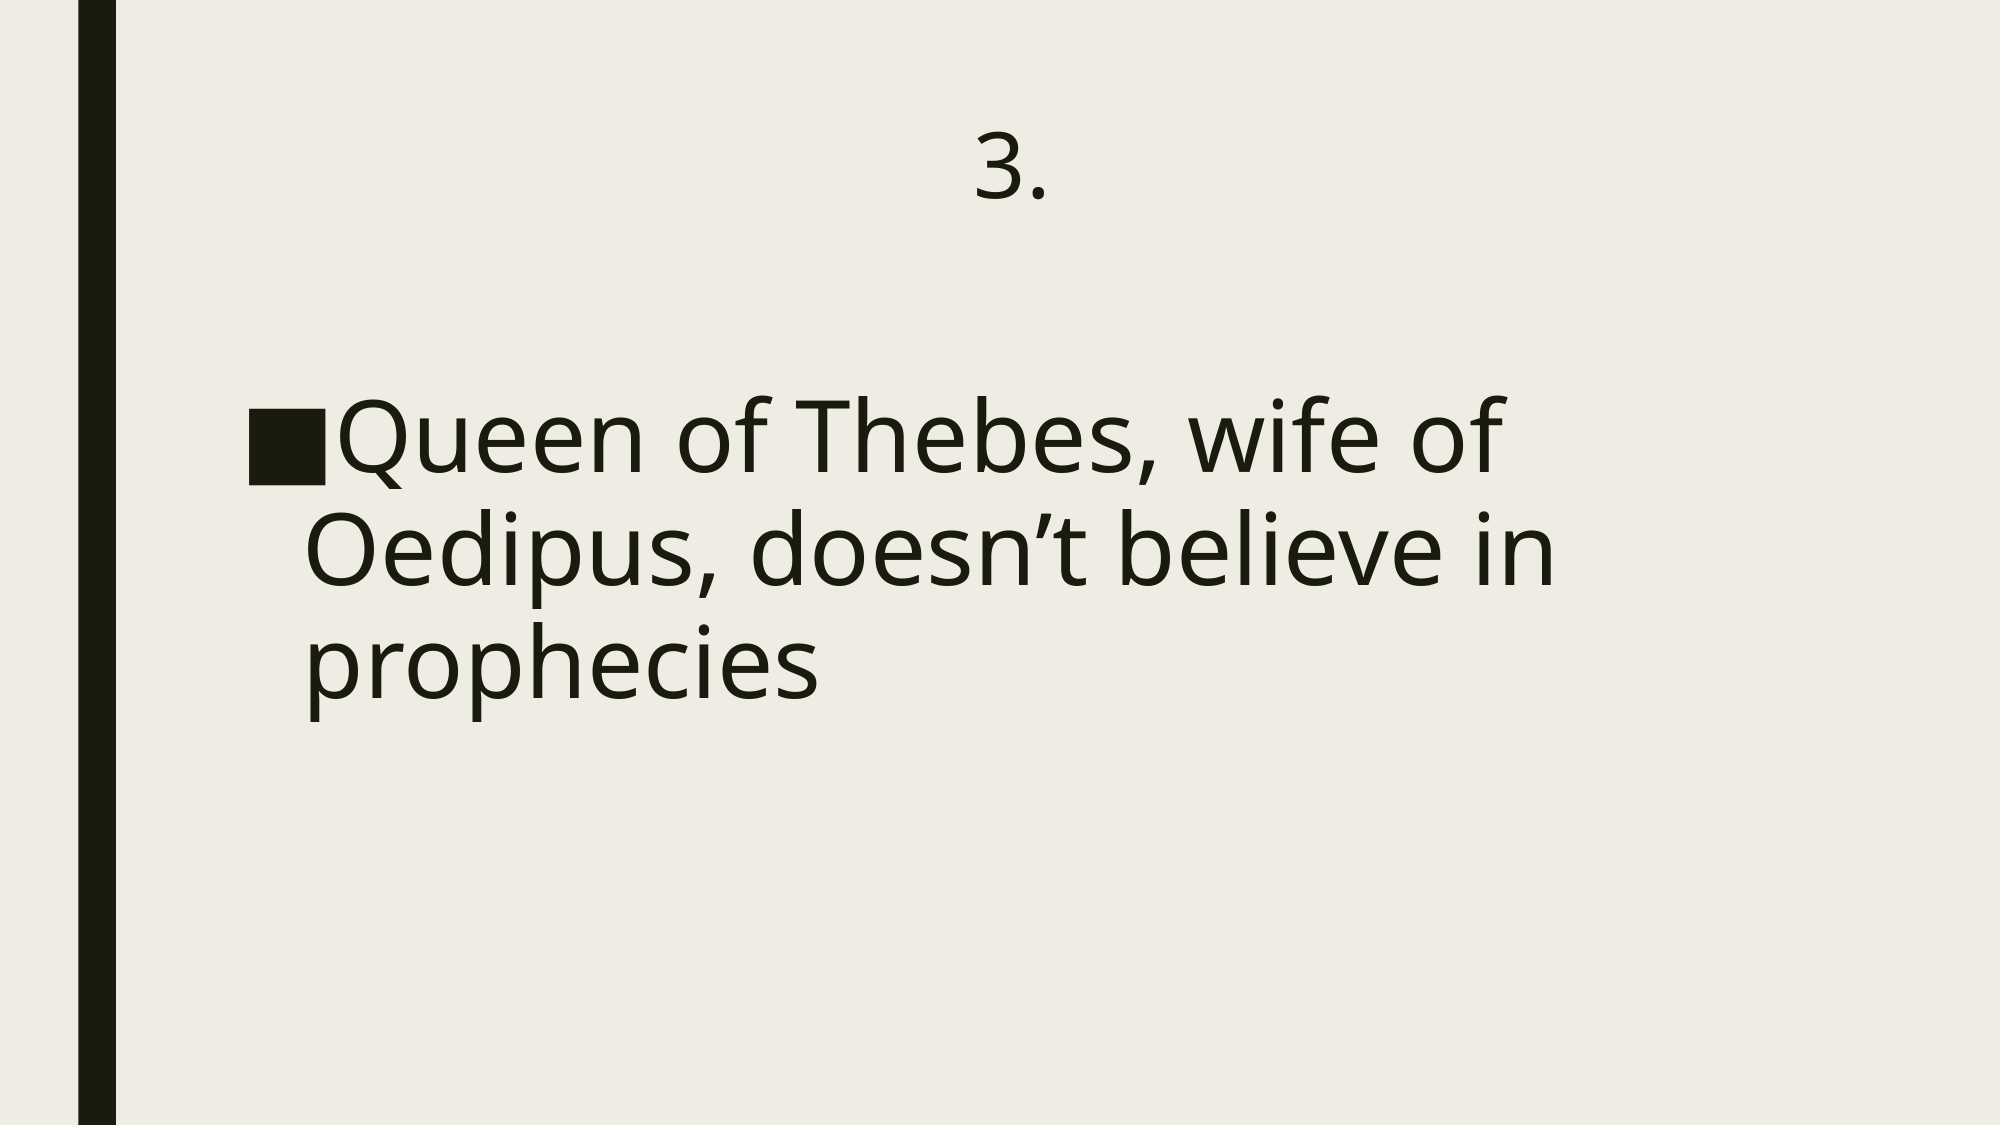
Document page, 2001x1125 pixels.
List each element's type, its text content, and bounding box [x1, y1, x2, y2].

title 3. [225, 112, 1800, 357]
list Queen of Thebes, wife of Oedipus, doesn’t believe in prophecies [225, 375, 1800, 963]
